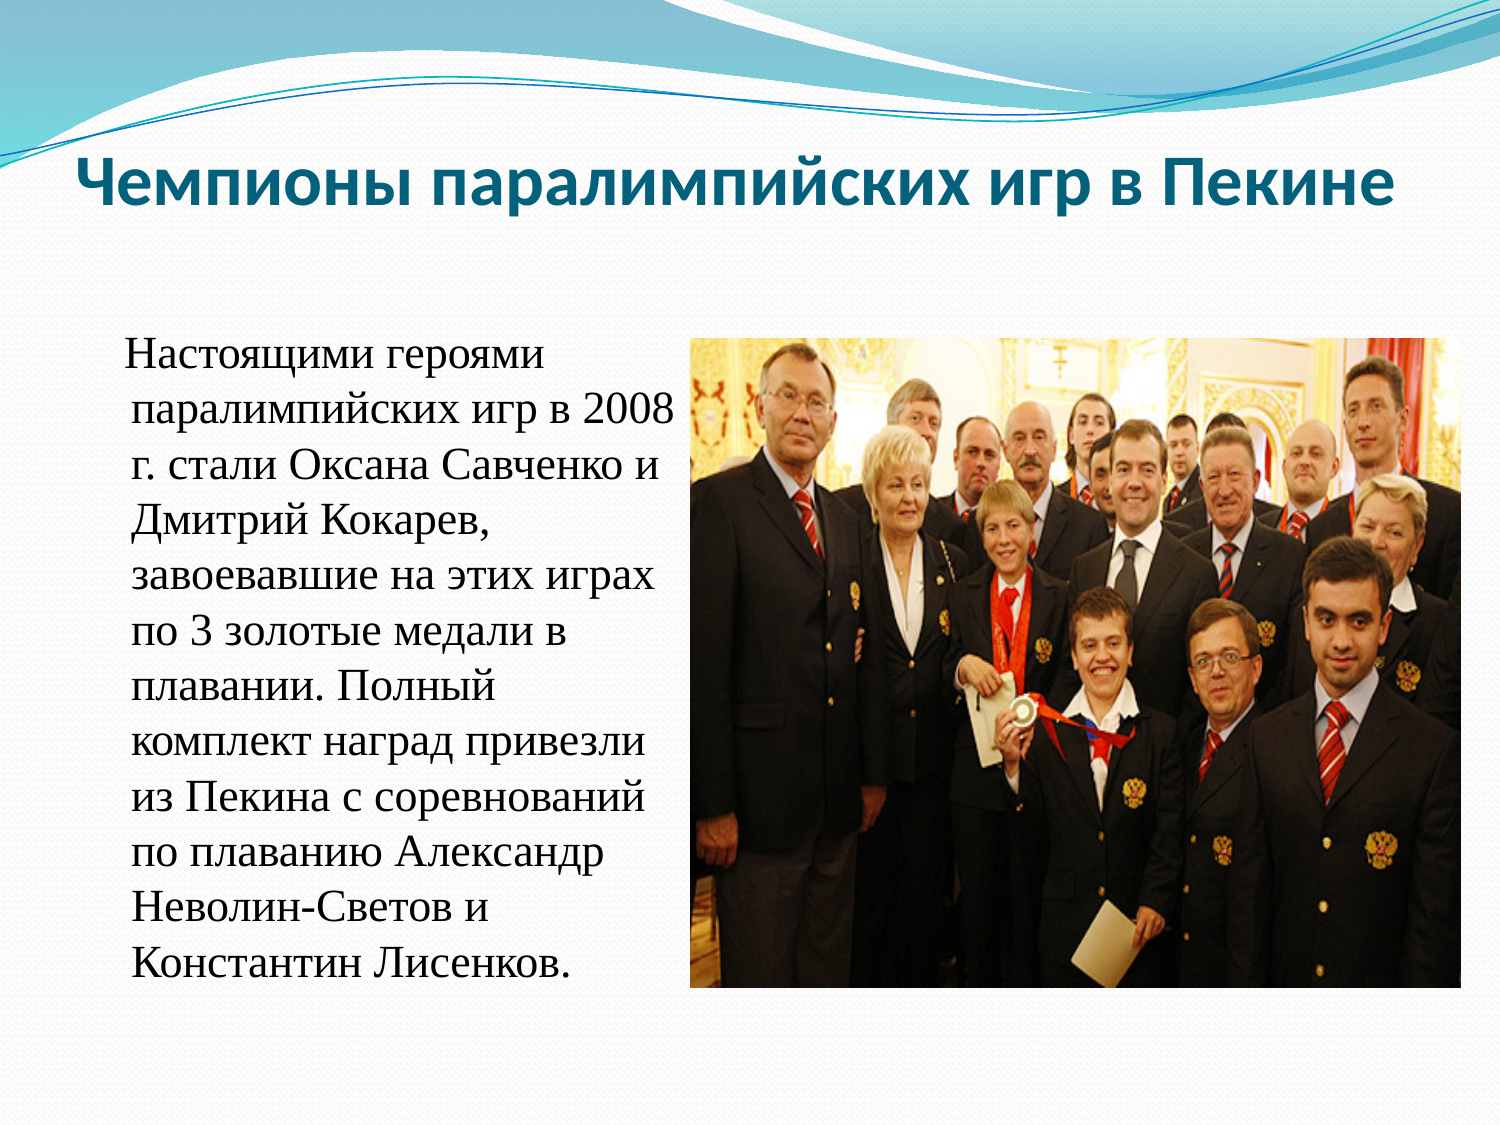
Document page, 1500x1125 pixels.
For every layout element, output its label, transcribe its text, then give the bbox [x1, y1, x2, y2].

list Настоящими героями паралимпийских игр в 2008 г. стали Оксана Савченко и Дмитрий Кокарев, завоевавшие на этих играх по 3 золотые медали в плавании. Полный комплект наград привезли из Пекина с соревнований по плаванию Александр Неволин-Светов и Константин Лисенков. [75, 314, 691, 1043]
title Чемпионы паралимпийских игр в Пекине [75, 115, 1425, 220]
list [690, 337, 1461, 988]
